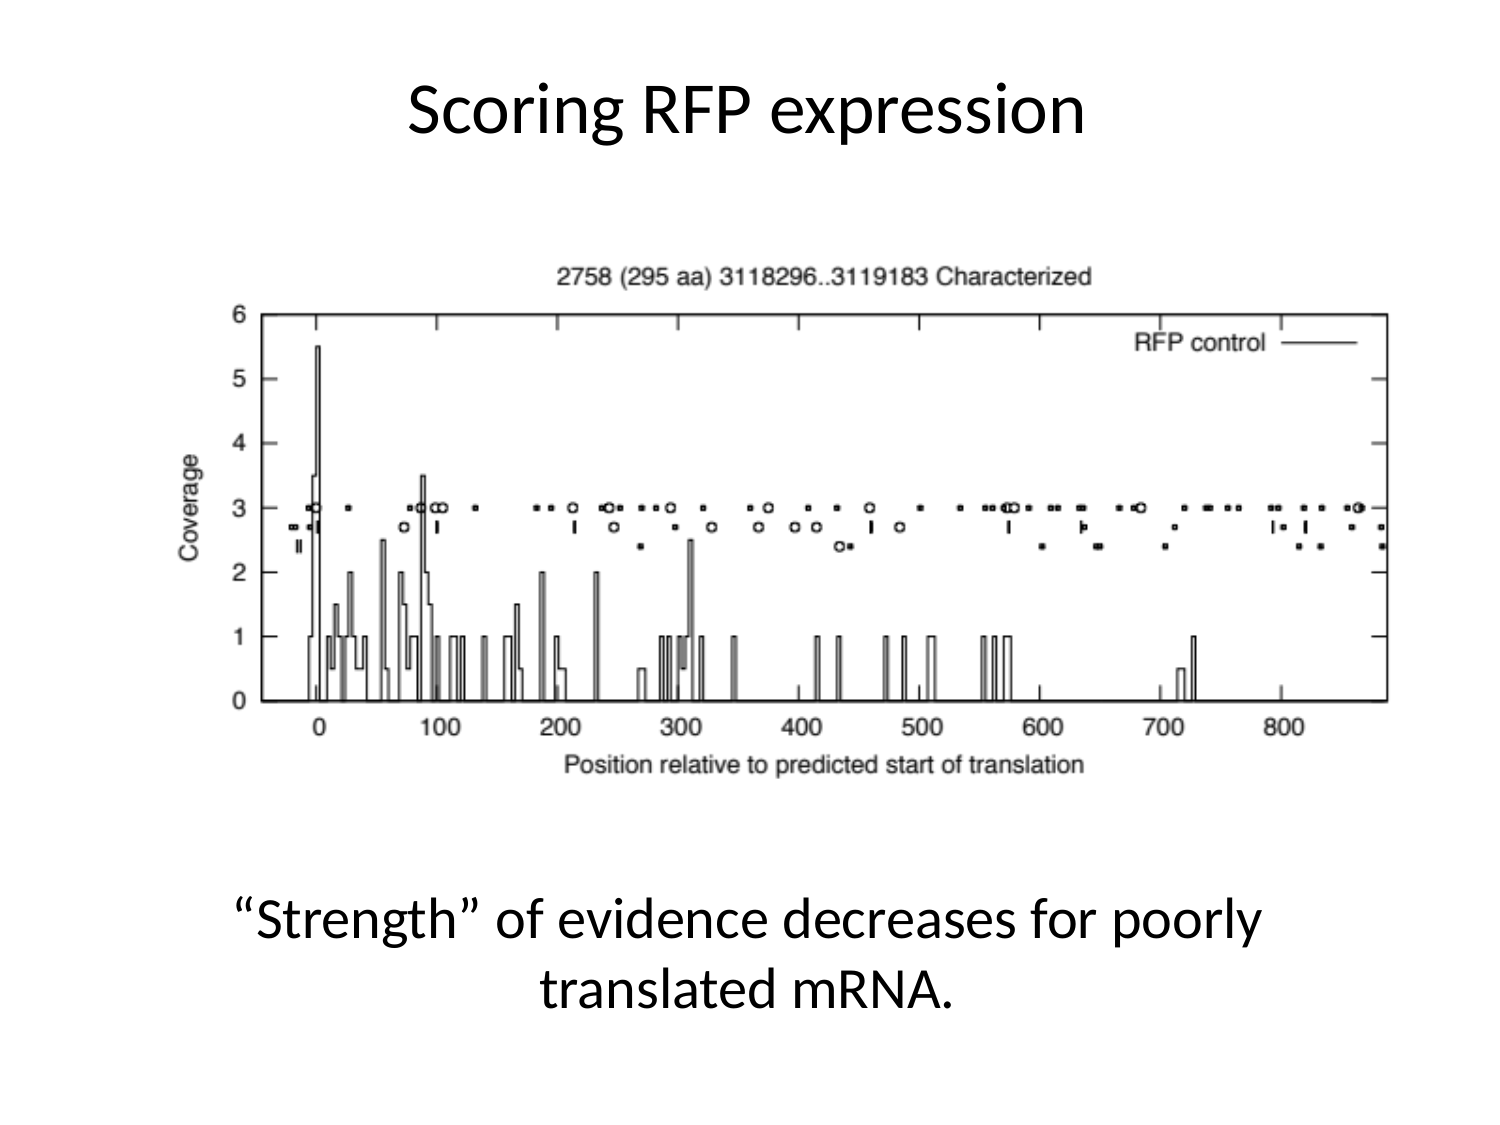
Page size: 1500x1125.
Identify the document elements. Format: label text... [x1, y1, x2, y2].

picture [167, 258, 1394, 779]
text_box Scoring RFP expression [101, 52, 1394, 156]
text_box “Strength” of evidence decreases for poorly translated mRNA. [101, 898, 1394, 1002]
